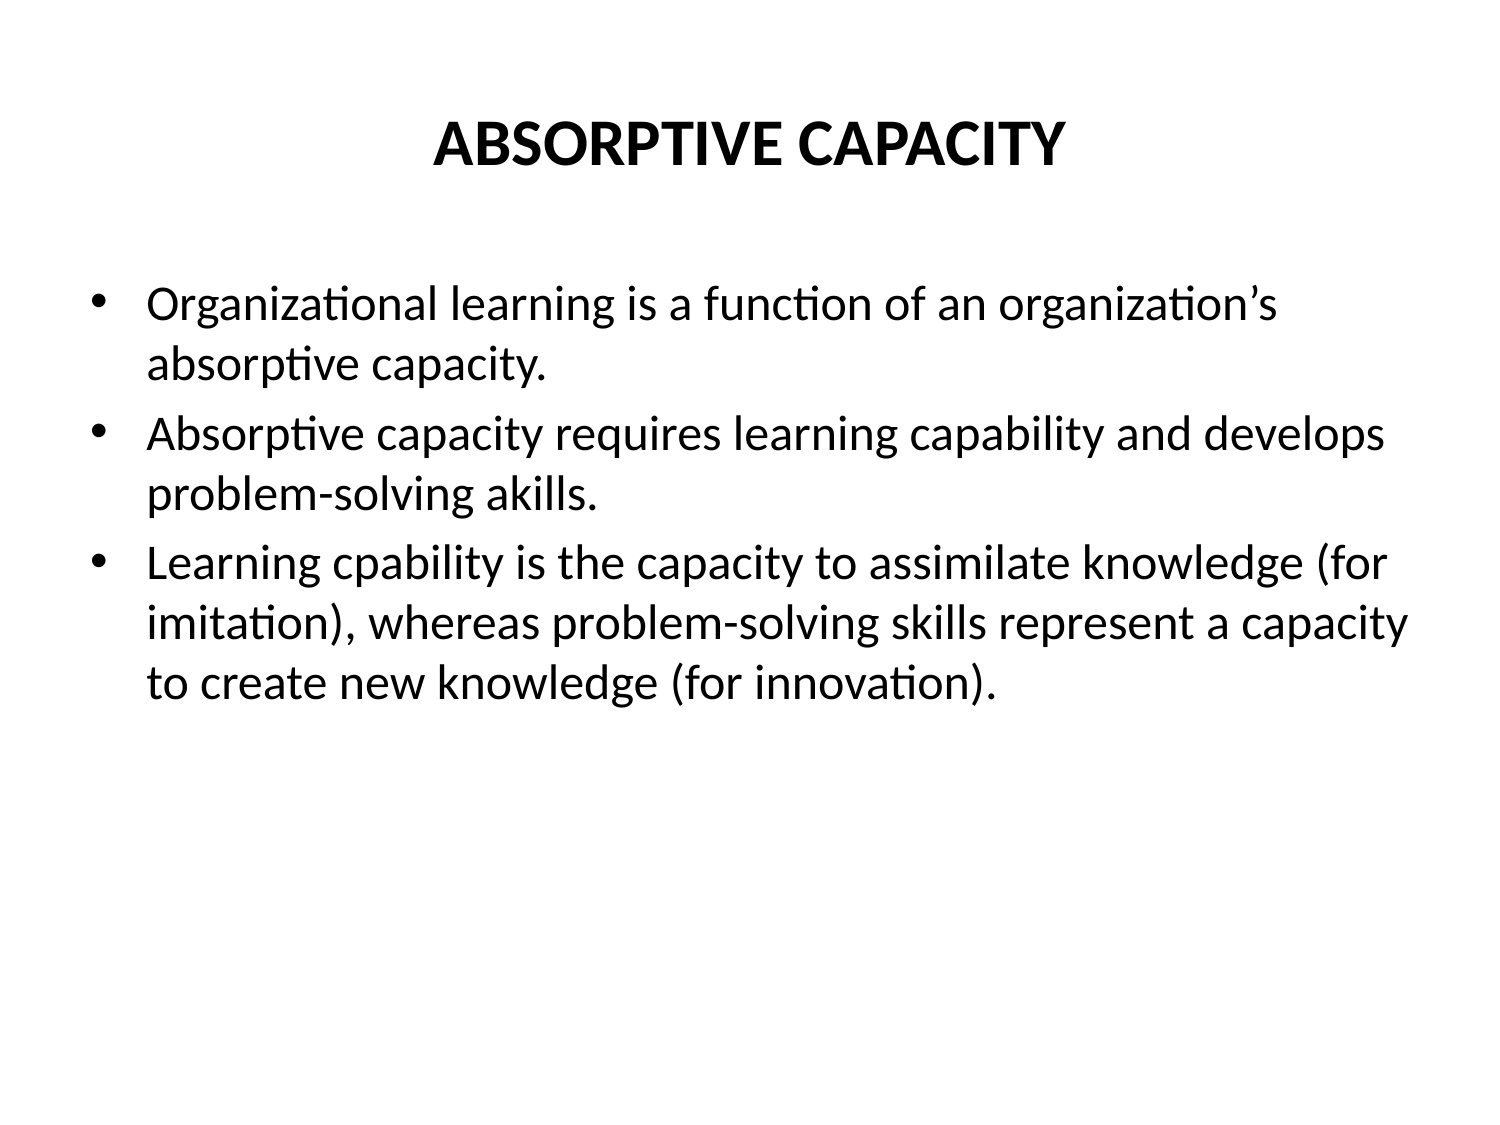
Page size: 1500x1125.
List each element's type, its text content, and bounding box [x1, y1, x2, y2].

title ABSORPTIVE CAPACITY [75, 45, 1425, 233]
list Organizational learning is a function of an organization’s absorptive capacity. Absorptive capacity requires learning capability and develops problem-solving akills. Learning cpability is the capacity to assimilate knowledge (for imitation), whereas problem-solving skills represent a capacity to create new knowledge (for innovation). [75, 262, 1425, 1005]
